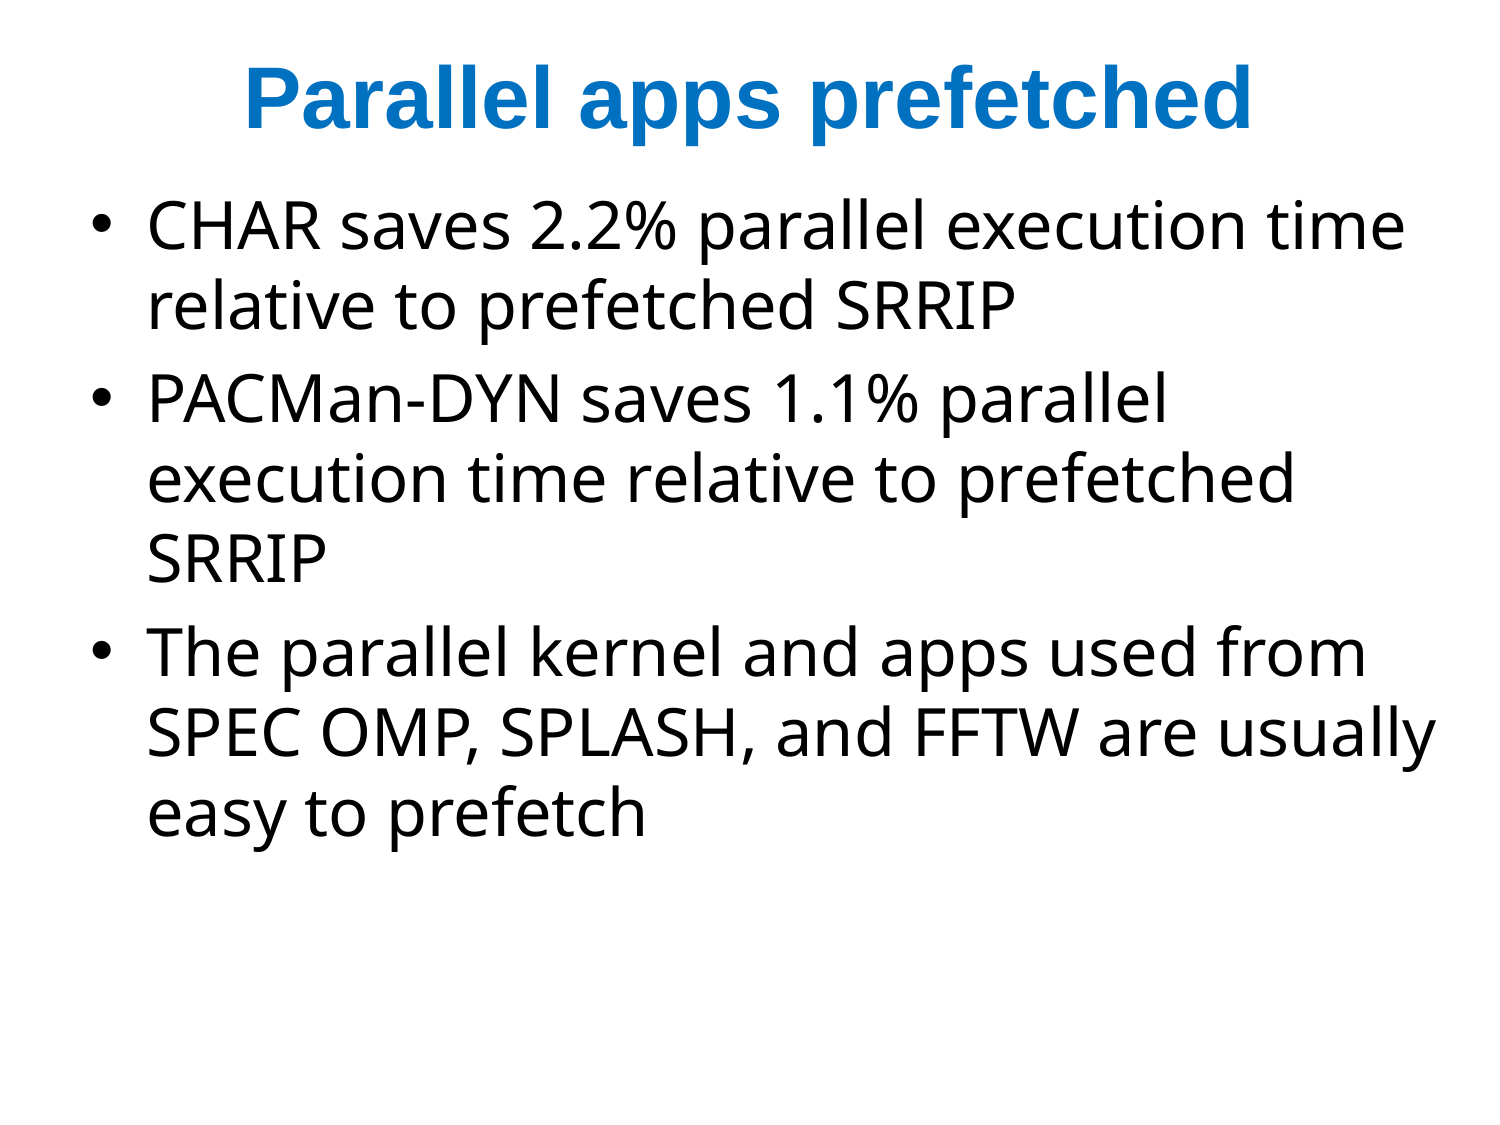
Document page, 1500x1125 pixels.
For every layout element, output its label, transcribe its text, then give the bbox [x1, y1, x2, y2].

title Parallel apps prefetched [0, 0, 1500, 188]
list CHAR saves 2.2% parallel execution time relative to prefetched SRRIP PACMan-DYN saves 1.1% parallel execution time relative to prefetched SRRIP The parallel kernel and apps used from SPEC OMP, SPLASH, and FFTW are usually easy to prefetch [75, 174, 1500, 1125]
